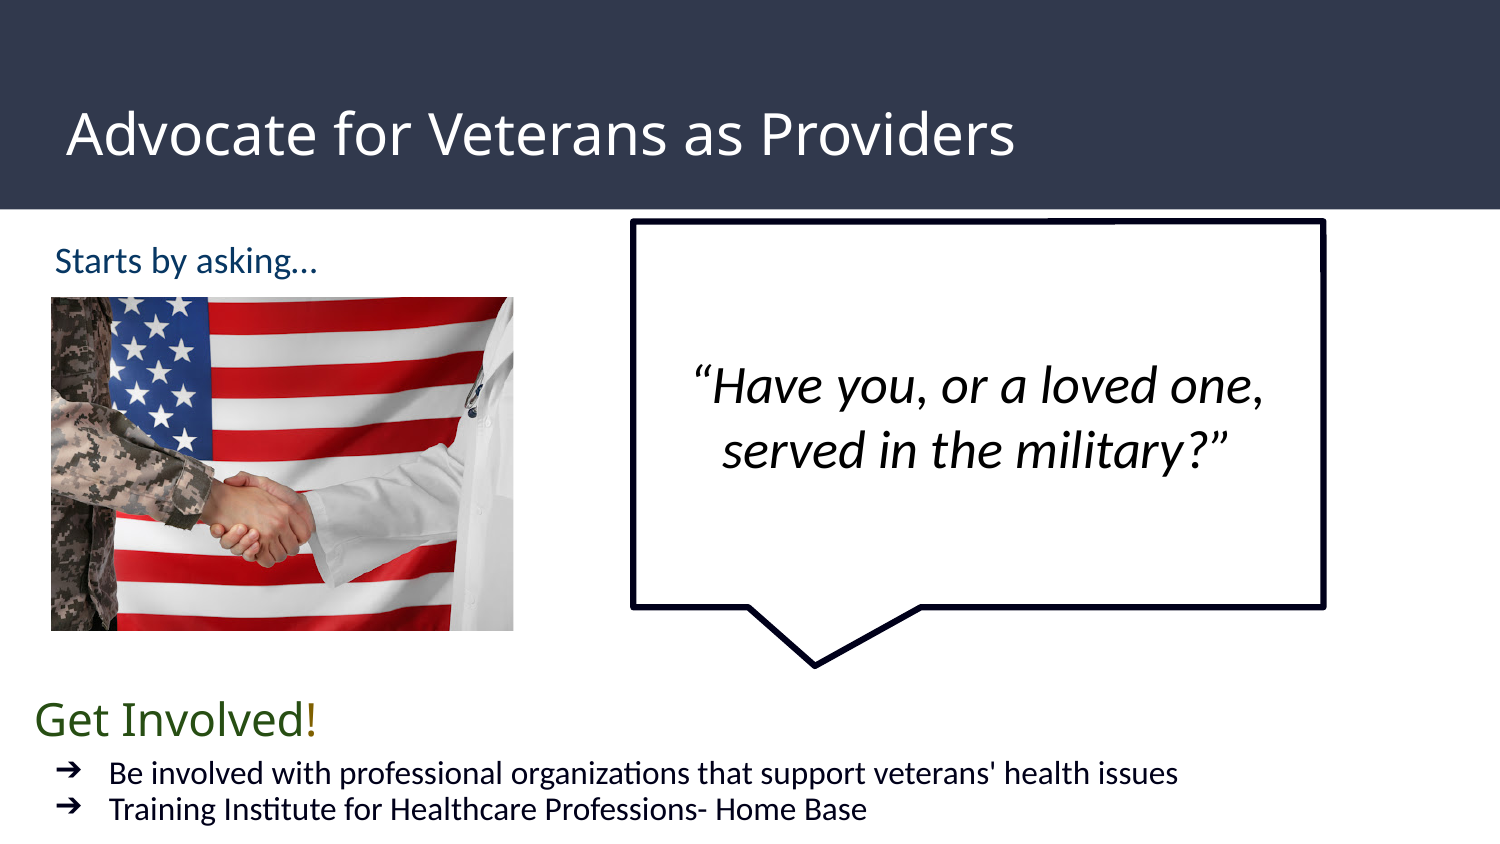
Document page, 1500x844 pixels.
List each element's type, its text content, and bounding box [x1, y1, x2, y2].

text_box [1324, 246, 1449, 313]
text_box Starts by asking… [40, 221, 557, 297]
text_box Get Involved! Be involved with professional organizations that support veterans' health issues Training Institute for Healthcare Professions- Home Base [18, 676, 1324, 844]
text_box “Have you, or a loved one, served in the military?” [633, 221, 1324, 666]
title Advocate for Veterans as Providers [51, 82, 1449, 185]
picture [50, 296, 514, 644]
